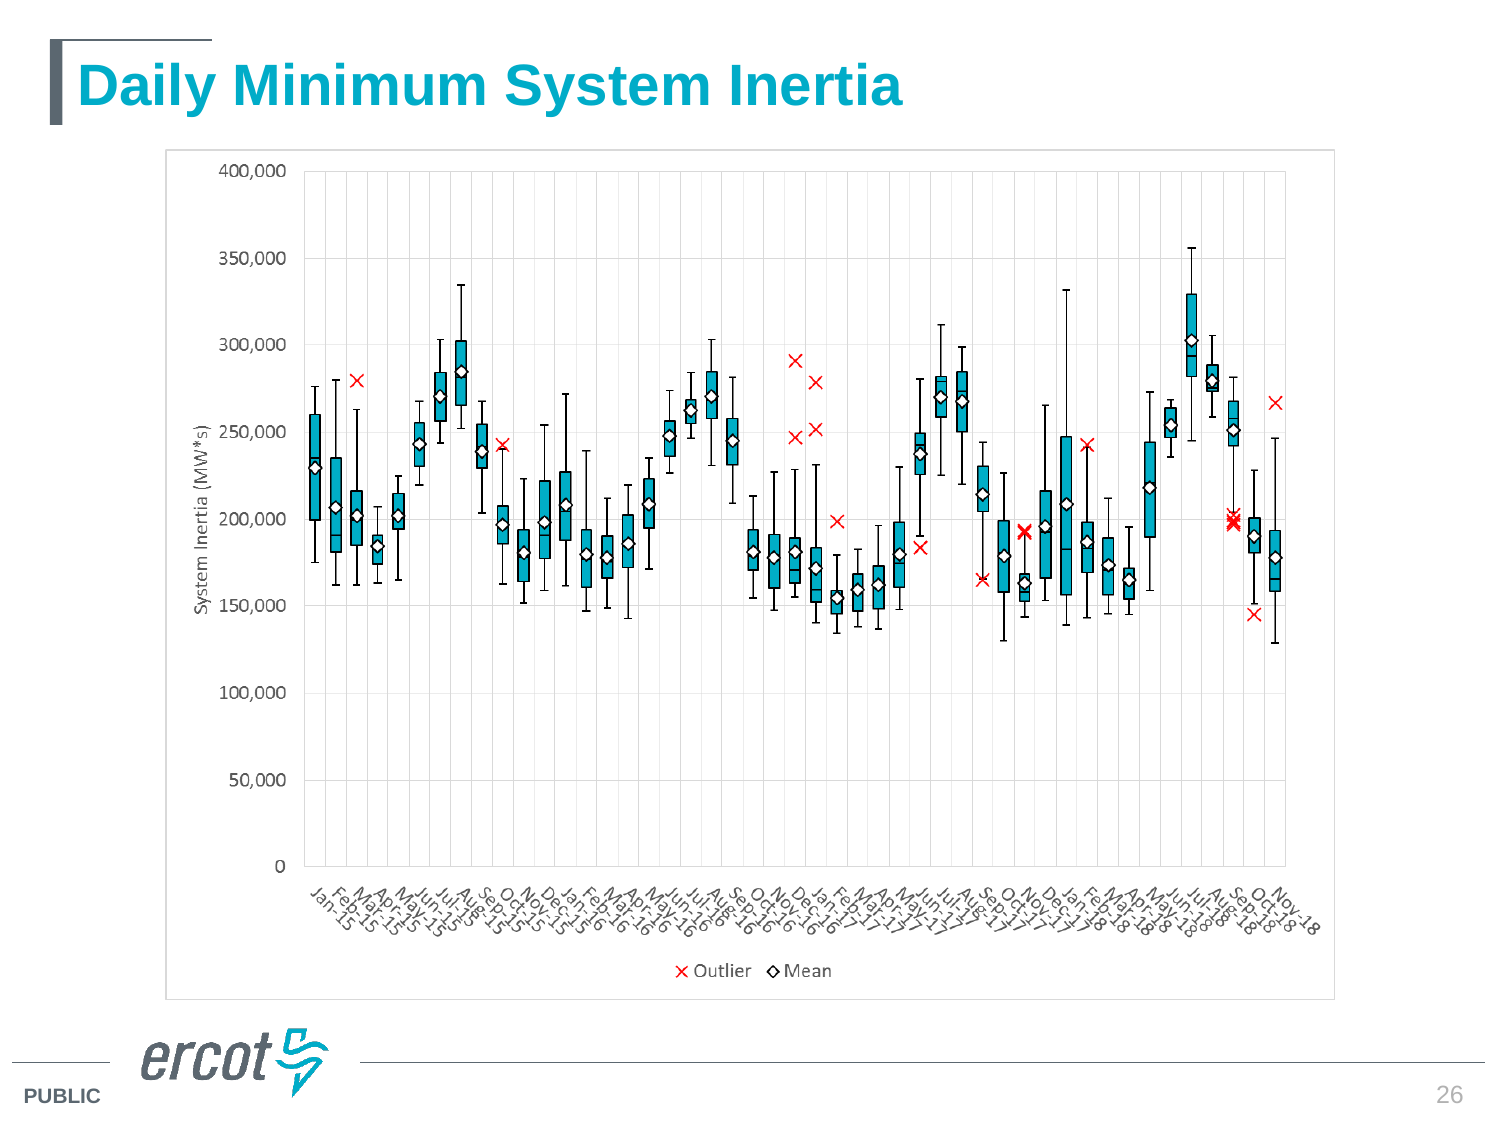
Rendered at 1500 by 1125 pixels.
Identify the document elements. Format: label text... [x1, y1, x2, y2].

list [164, 149, 1336, 1001]
picture [137, 1024, 332, 1100]
slide_number 26 [1412, 1076, 1488, 1112]
title Daily Minimum System Inertia [62, 39, 1450, 125]
